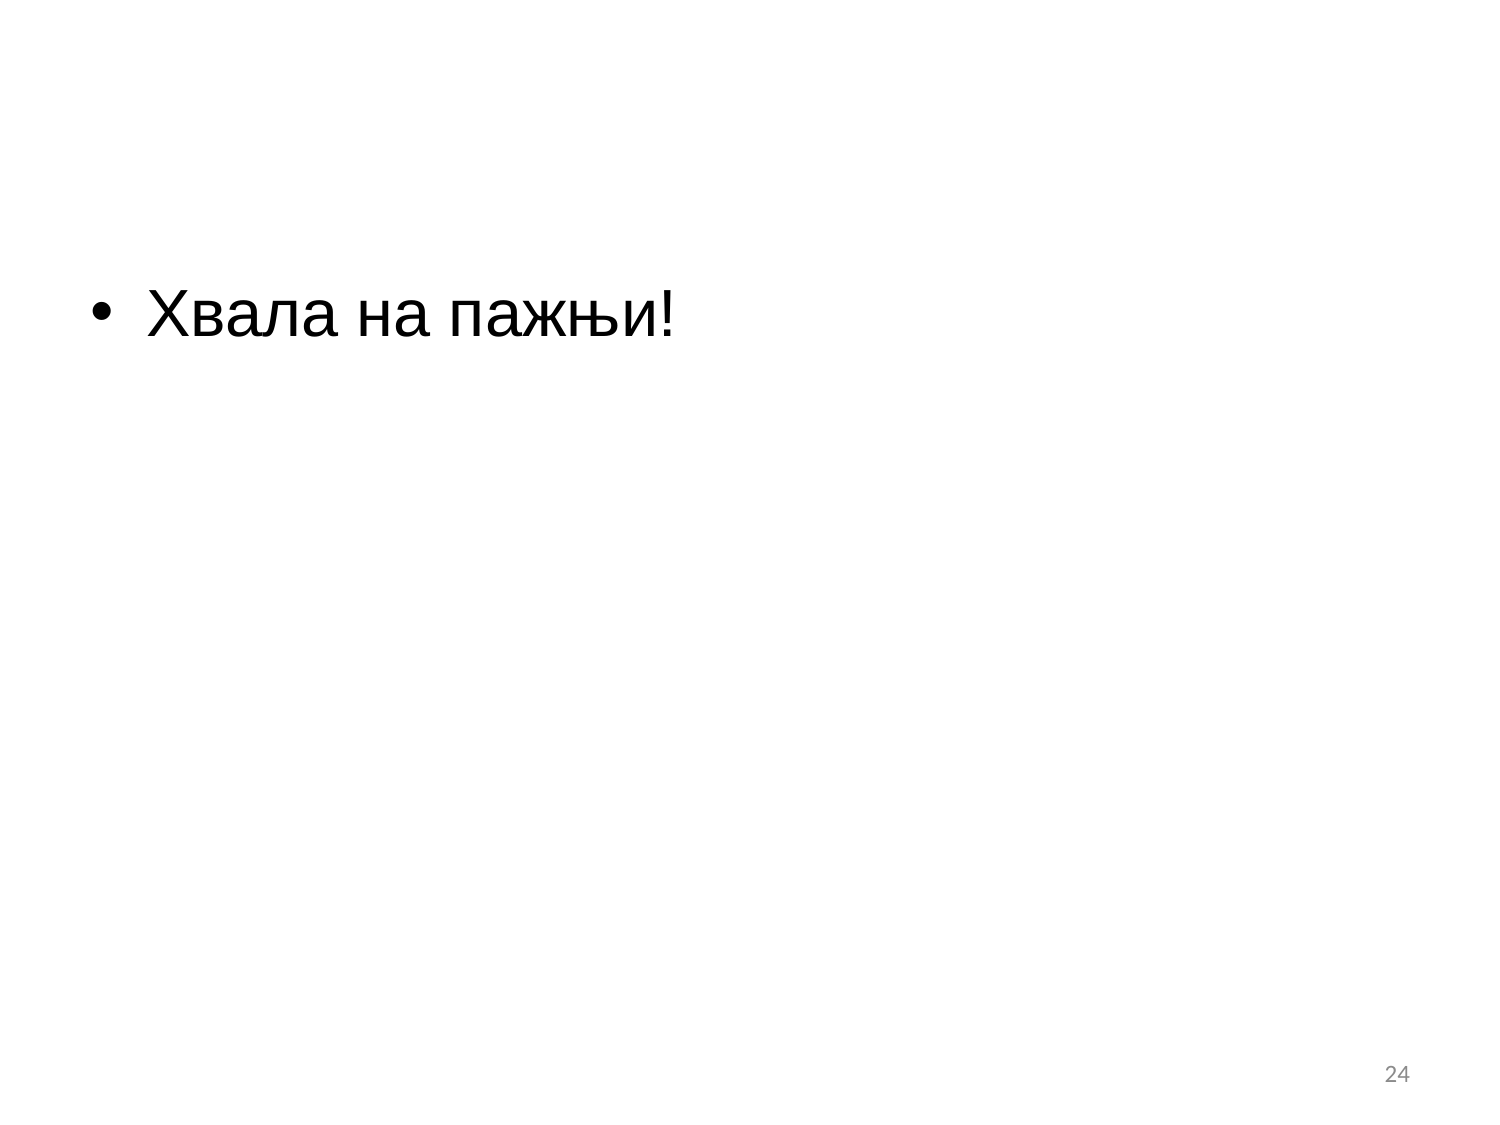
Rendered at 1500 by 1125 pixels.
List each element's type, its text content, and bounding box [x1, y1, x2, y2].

list Хвала на пажњи! [75, 262, 1425, 1005]
slide_number 24 [1074, 1042, 1425, 1103]
